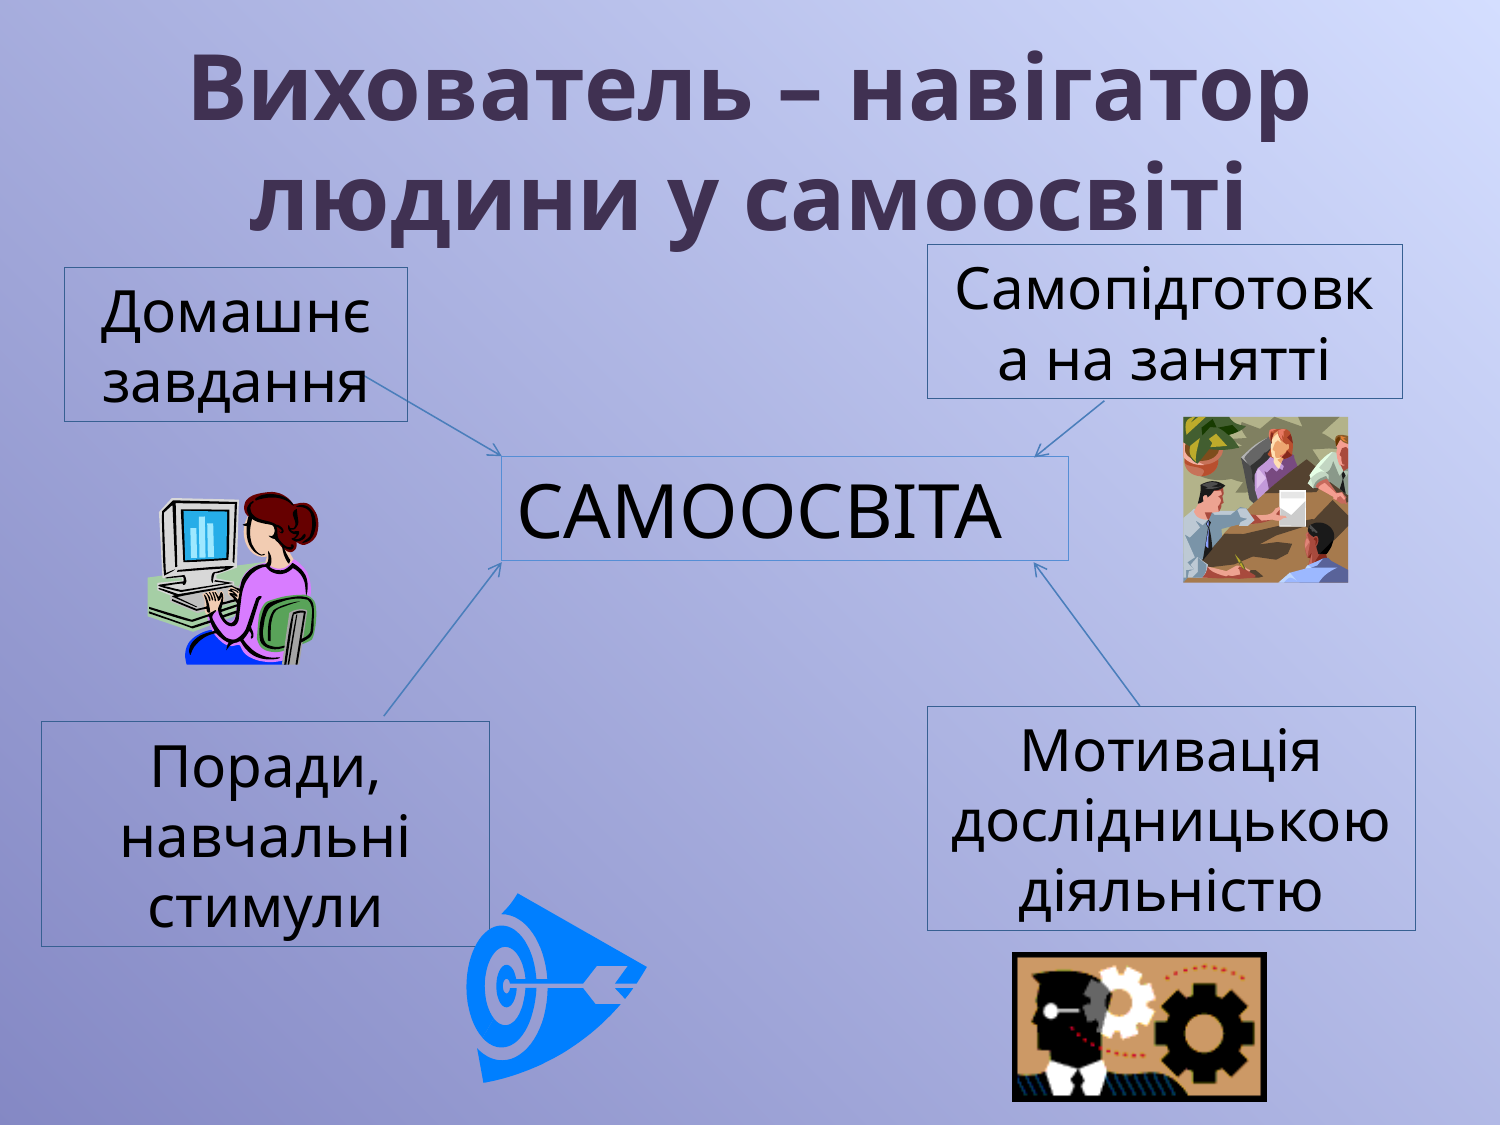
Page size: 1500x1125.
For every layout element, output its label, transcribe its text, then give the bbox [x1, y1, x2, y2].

text_box Поради, навчальні стимули [41, 721, 490, 947]
picture [147, 491, 319, 667]
text_box САМООСВІТА [501, 456, 1069, 561]
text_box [383, 561, 502, 717]
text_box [1033, 400, 1105, 458]
picture [1183, 414, 1351, 585]
text_box Домашнє завдання [64, 267, 408, 422]
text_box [1033, 561, 1141, 707]
picture [466, 892, 648, 1083]
text_box Мотивація дослідницькою діяльністю [927, 706, 1416, 931]
title Вихователь – навігатор людини у самоосвіті [74, 44, 1426, 233]
picture [1012, 951, 1268, 1103]
text_box Самопідготовка на занятті [927, 244, 1403, 399]
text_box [359, 373, 503, 457]
